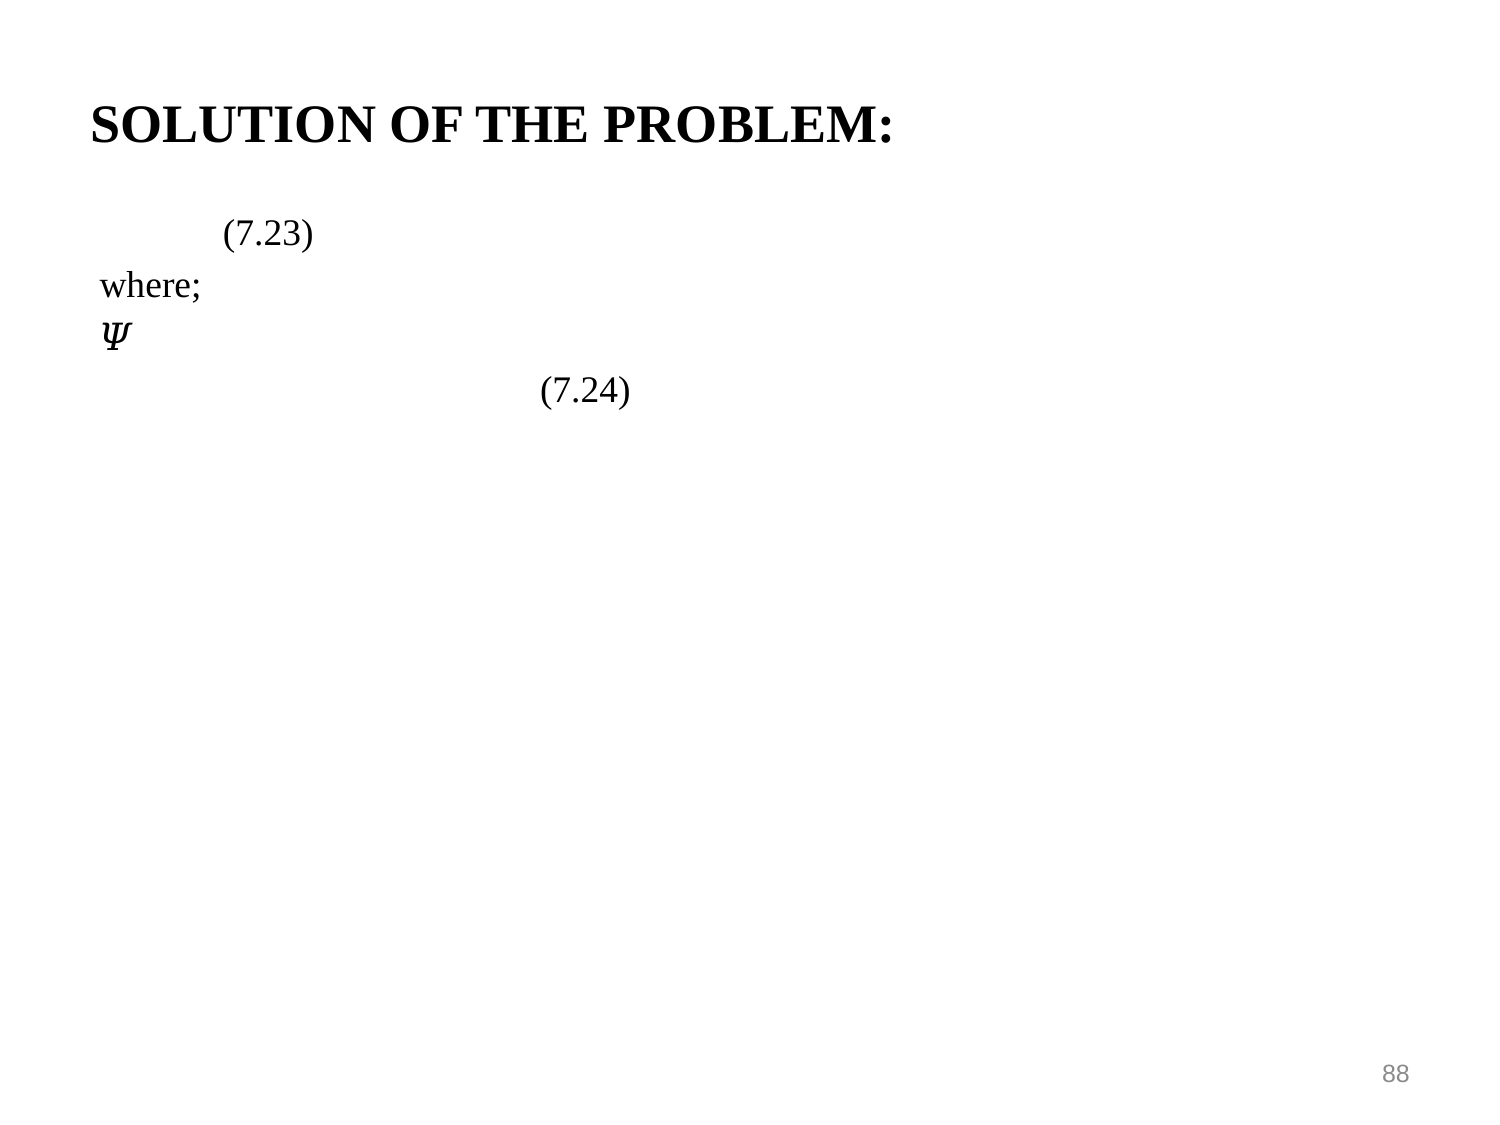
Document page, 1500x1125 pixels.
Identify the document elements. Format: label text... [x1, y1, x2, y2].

title SOLUTION OF THE PROBLEM: [75, 62, 1425, 180]
slide_number 88 [1074, 1042, 1425, 1103]
